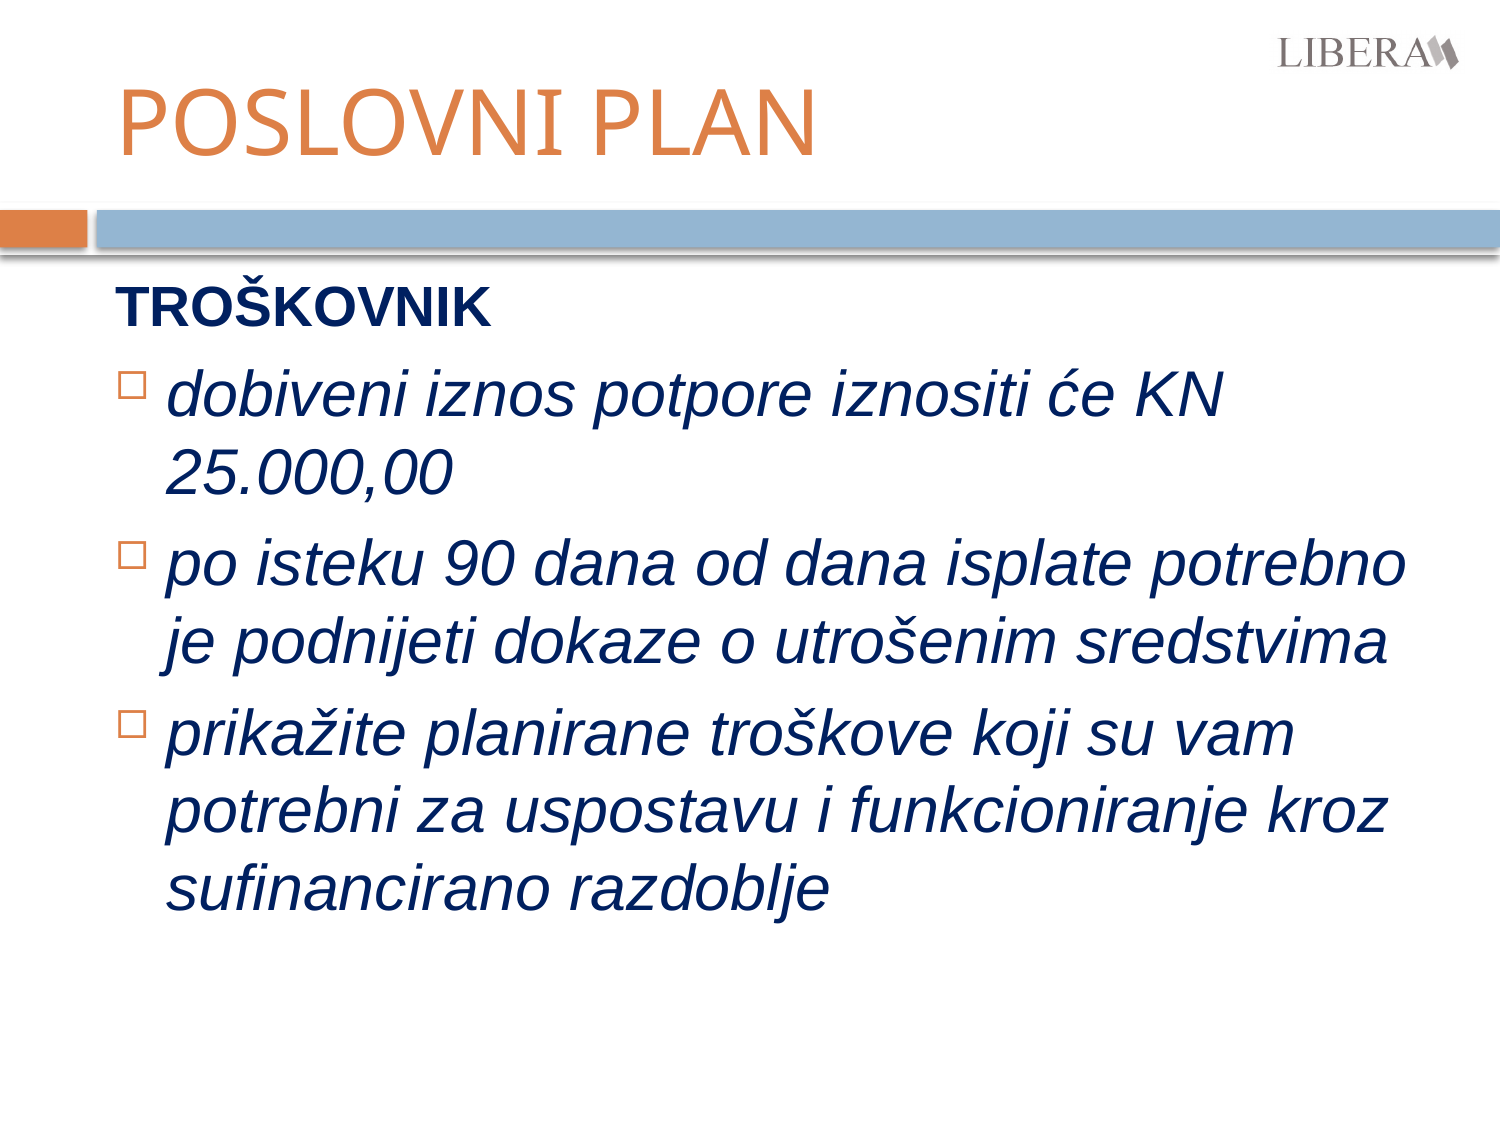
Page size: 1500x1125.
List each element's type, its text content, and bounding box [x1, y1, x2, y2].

list TROŠKOVNIK dobiveni iznos potpore iznositi će KN 25.000,00 po isteku 90 dana od dana isplate potrebno je podnijeti dokaze o utrošenim sredstvima prikažite planirane troškove koji su vam potrebni za uspostavu i funkcioniranje kroz sufinancirano razdoblje [100, 262, 1438, 1000]
title POSLOVNI PLAN [100, 37, 1438, 200]
